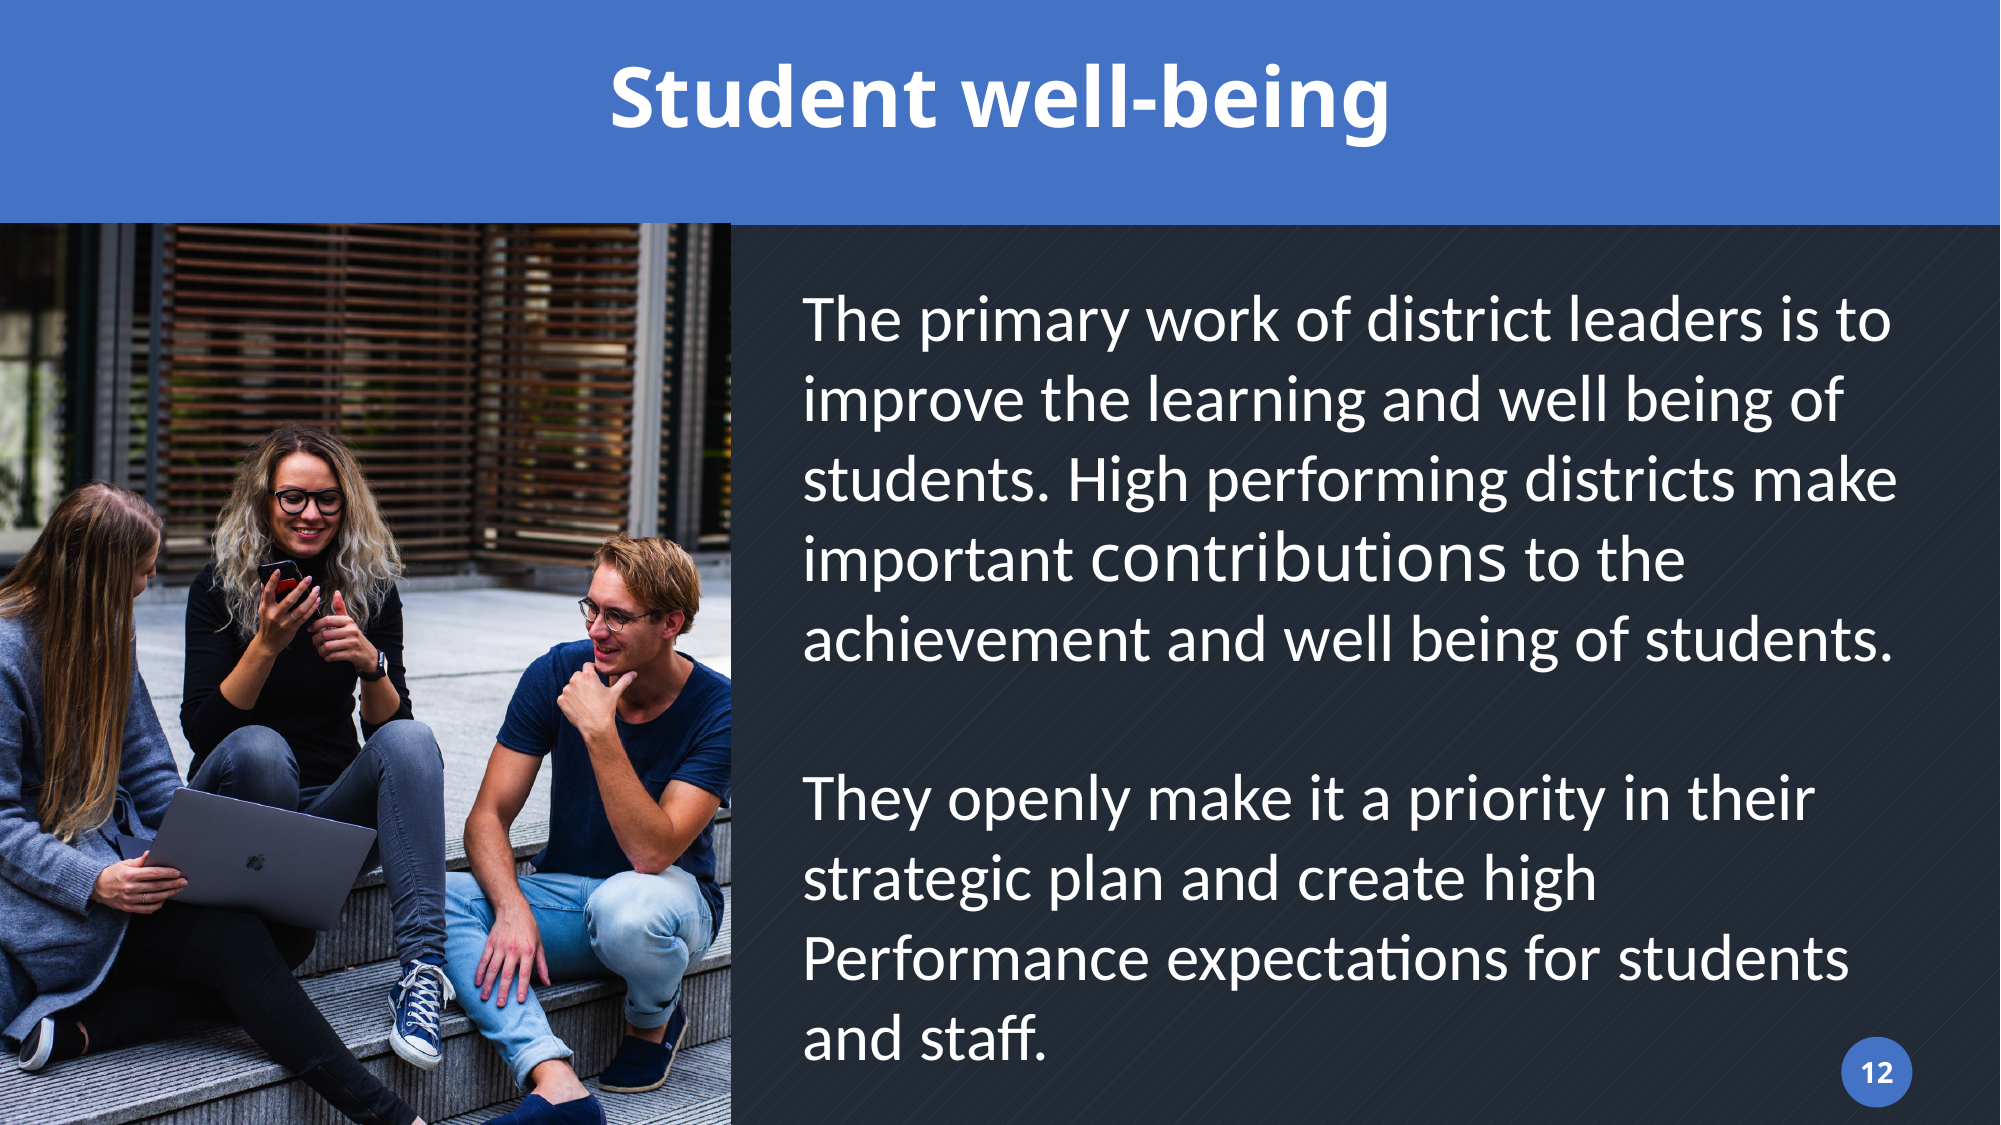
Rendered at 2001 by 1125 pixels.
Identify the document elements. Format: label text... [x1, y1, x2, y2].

title Student well-being [139, 24, 1865, 176]
text_box The primary work of district leaders is to improve the learning and well being of students. High performing districts make important contributions to the achievement and well being of students. They openly make it a priority in their strategic plan and create high Performance expectations for students and staff. [787, 267, 1955, 1082]
picture [0, 223, 732, 1125]
